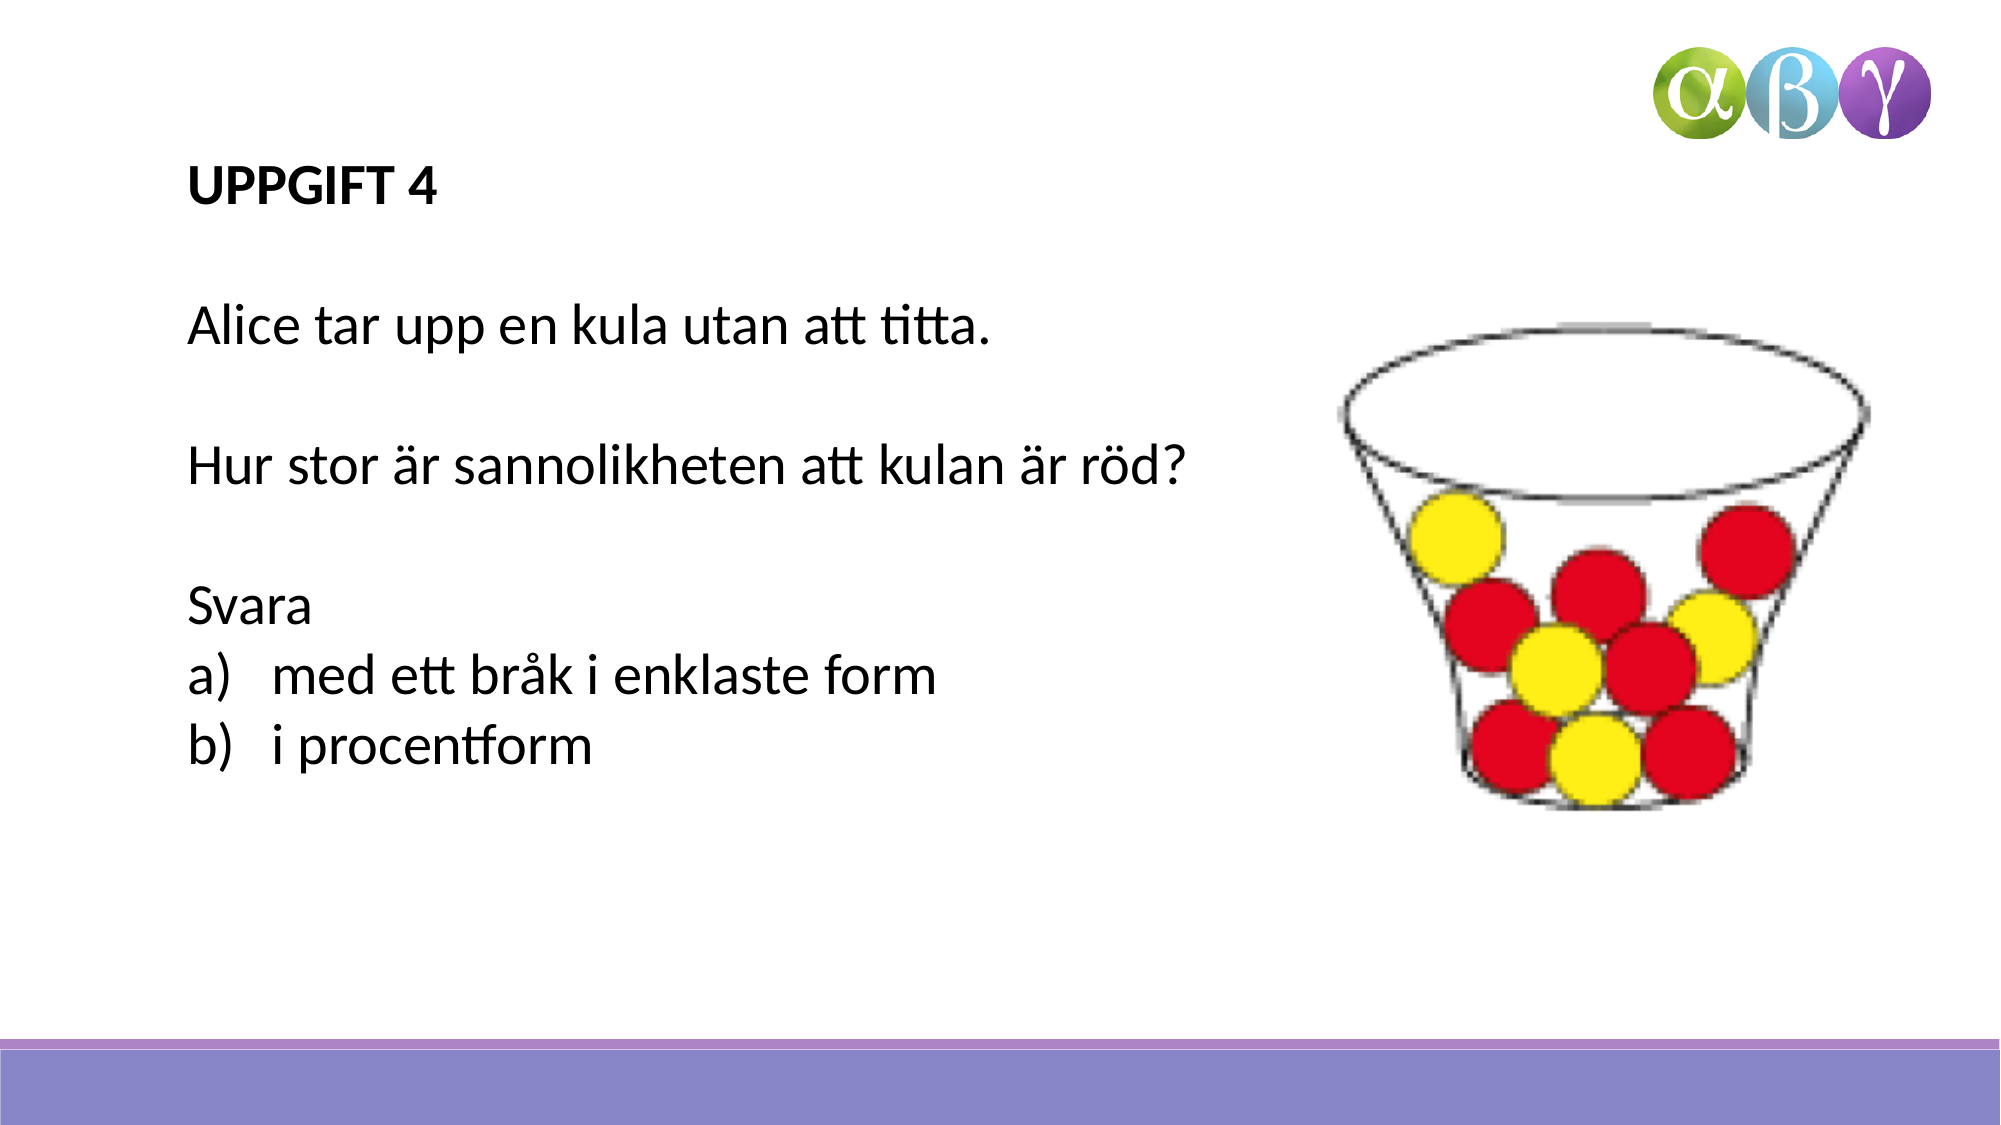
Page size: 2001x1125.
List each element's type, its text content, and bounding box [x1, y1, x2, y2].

picture [1652, 46, 1932, 140]
picture [1314, 303, 1883, 822]
text_box UPPGIFT 4 Alice tar upp en kula utan att titta. Hur stor är sannolikheten att kulan är röd? Svara med ett bråk i enklaste form i procentform [172, 139, 1247, 784]
